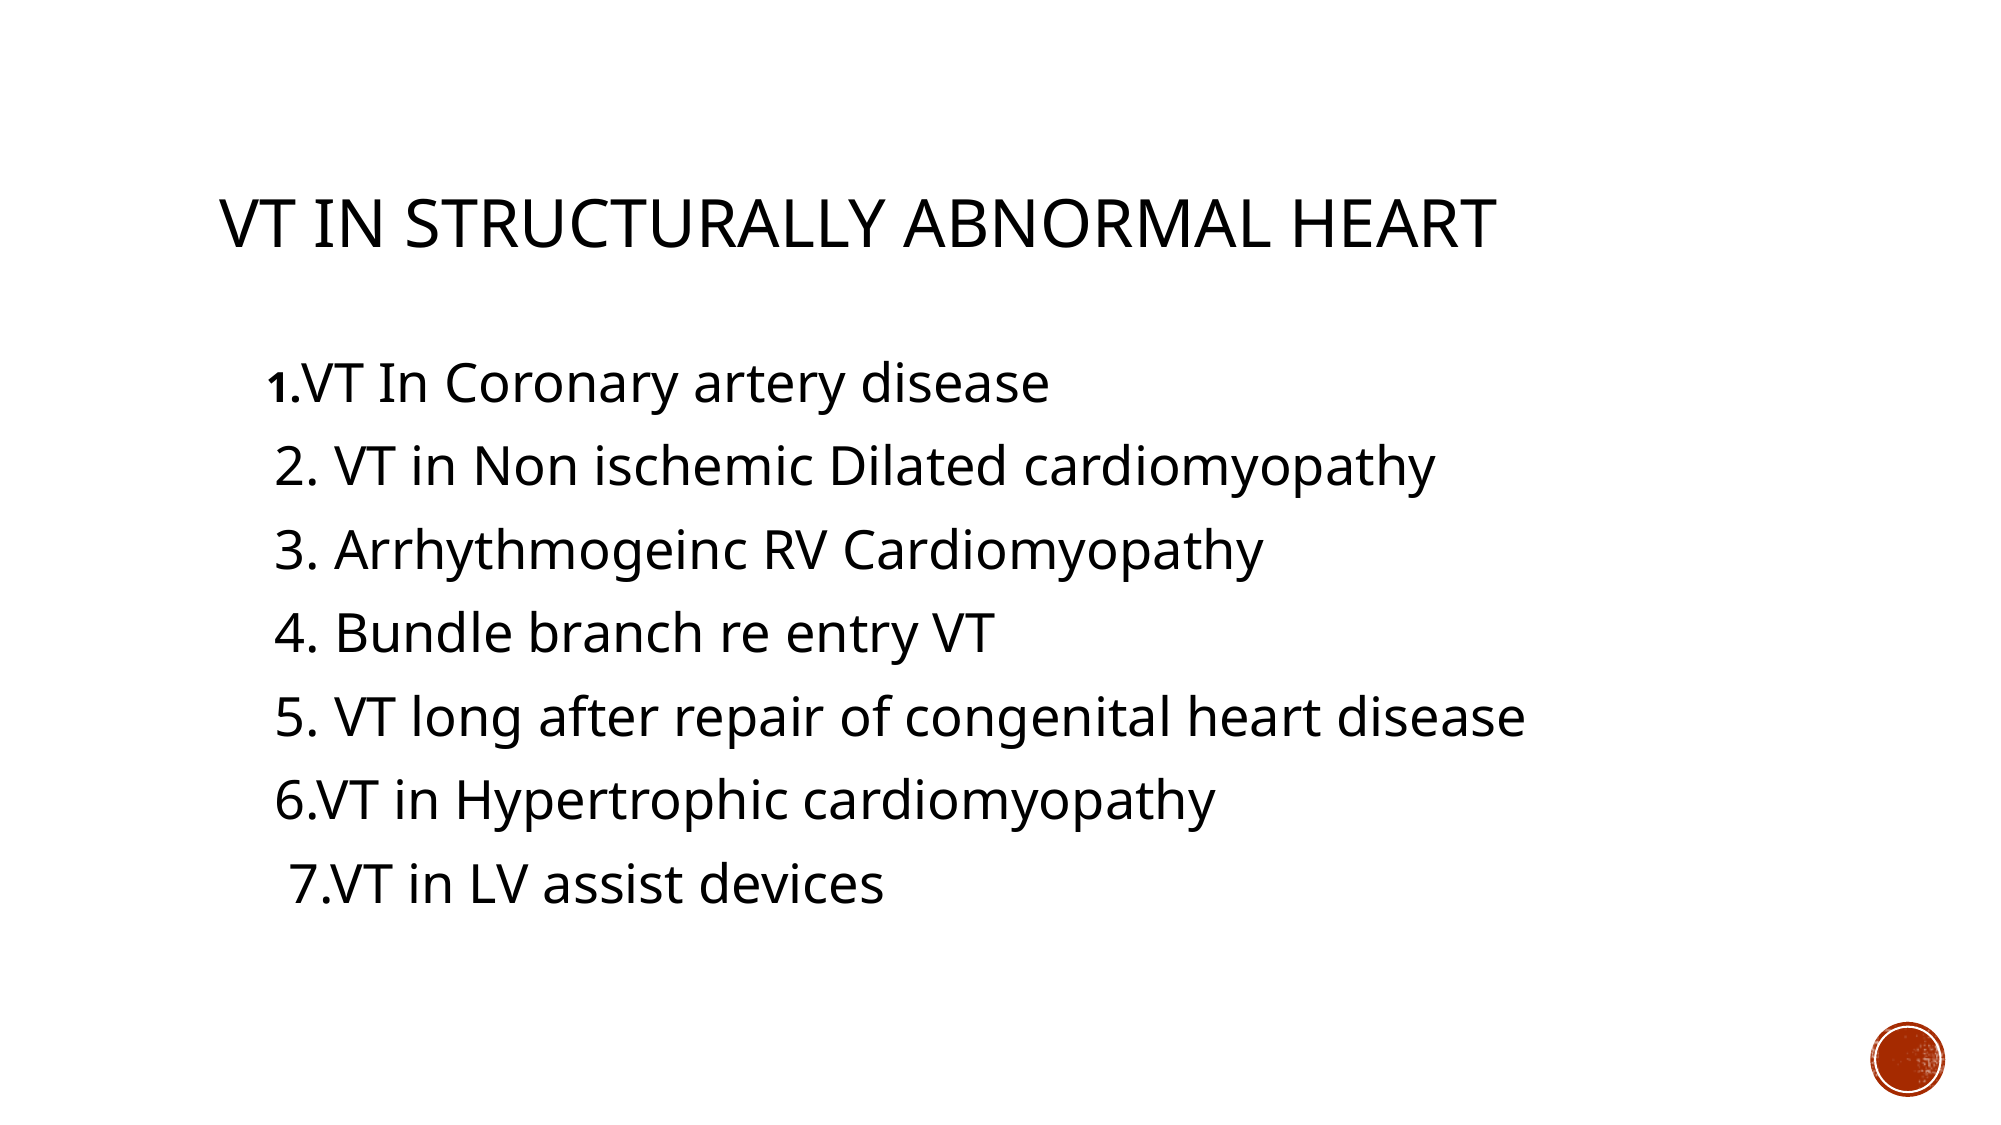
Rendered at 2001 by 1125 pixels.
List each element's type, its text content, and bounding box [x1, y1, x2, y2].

list 1.VT In Coronary artery disease 2. VT in Non ischemic Dilated cardiomyopathy 3. Arrhythmogeinc RV Cardiomyopathy 4. Bundle branch re entry VT 5. VT long after repair of congenital heart disease 6.VT in Hypertrophic cardiomyopathy 7.VT in LV assist devices [175, 348, 1826, 1013]
title VT IN STRUCTURALLY ABNORMAL HEART [175, 79, 1826, 344]
